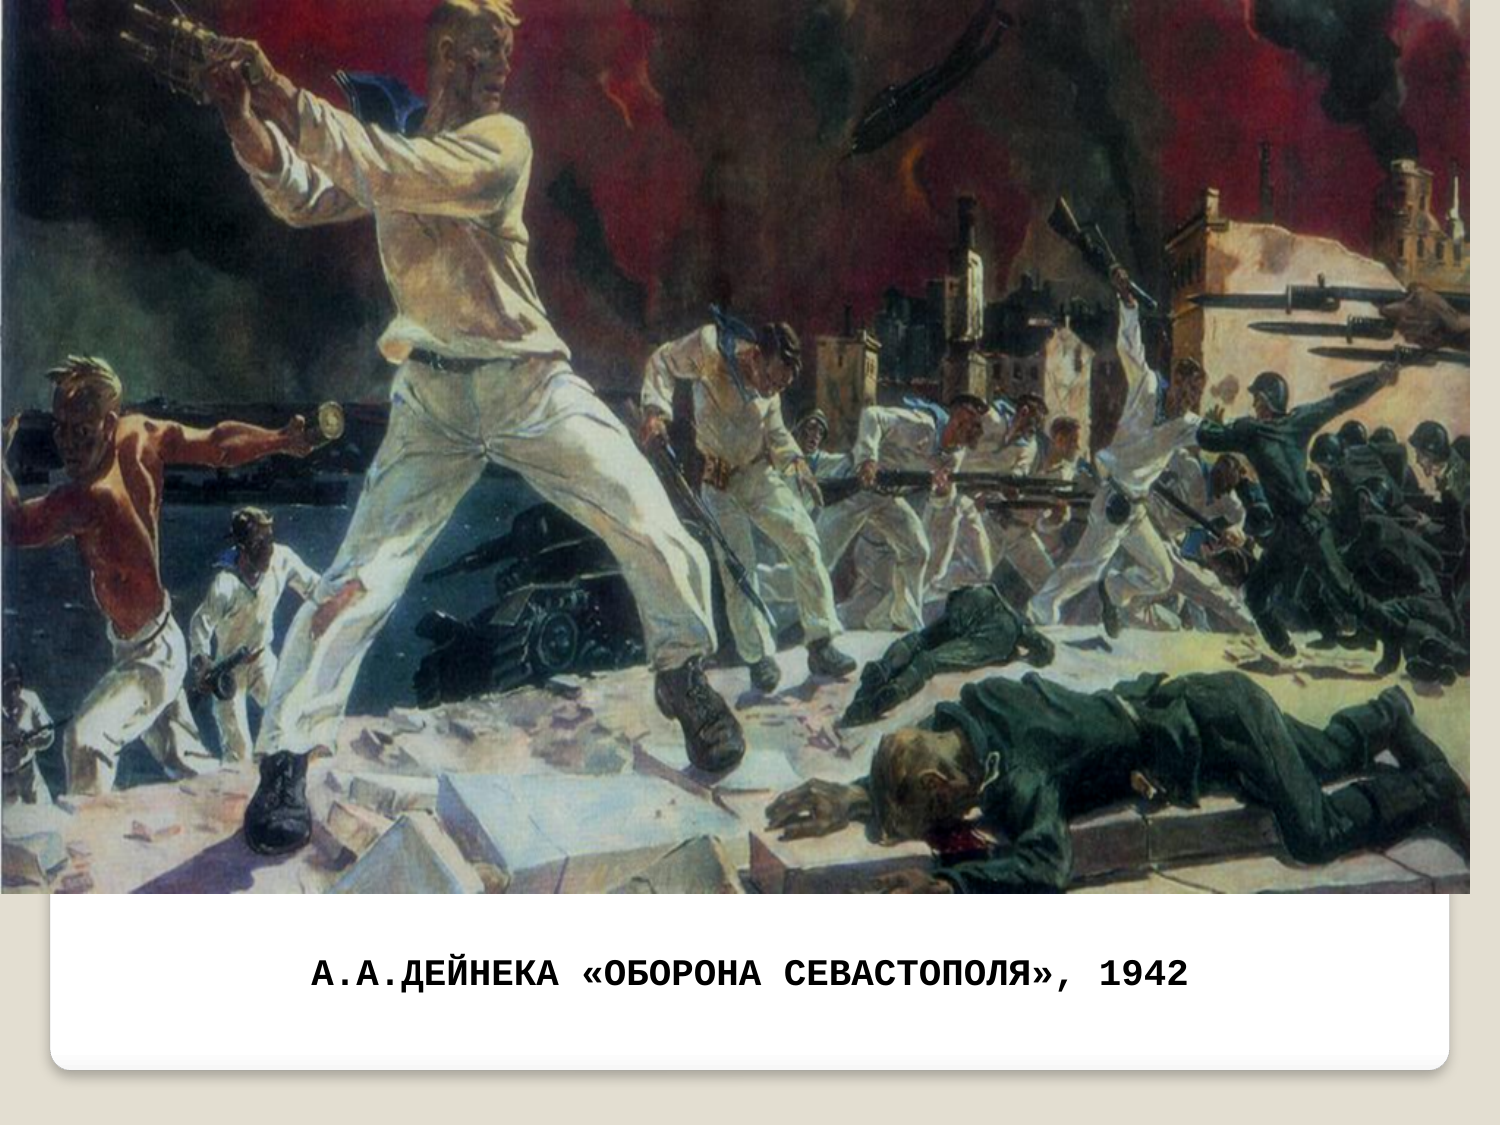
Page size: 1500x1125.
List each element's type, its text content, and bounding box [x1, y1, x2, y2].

text_box А.А.ДЕЙНЕКА «ОБОРОНА СЕВАСТОПОЛЯ», 1942 [64, 940, 1436, 1001]
picture [0, 0, 1470, 894]
